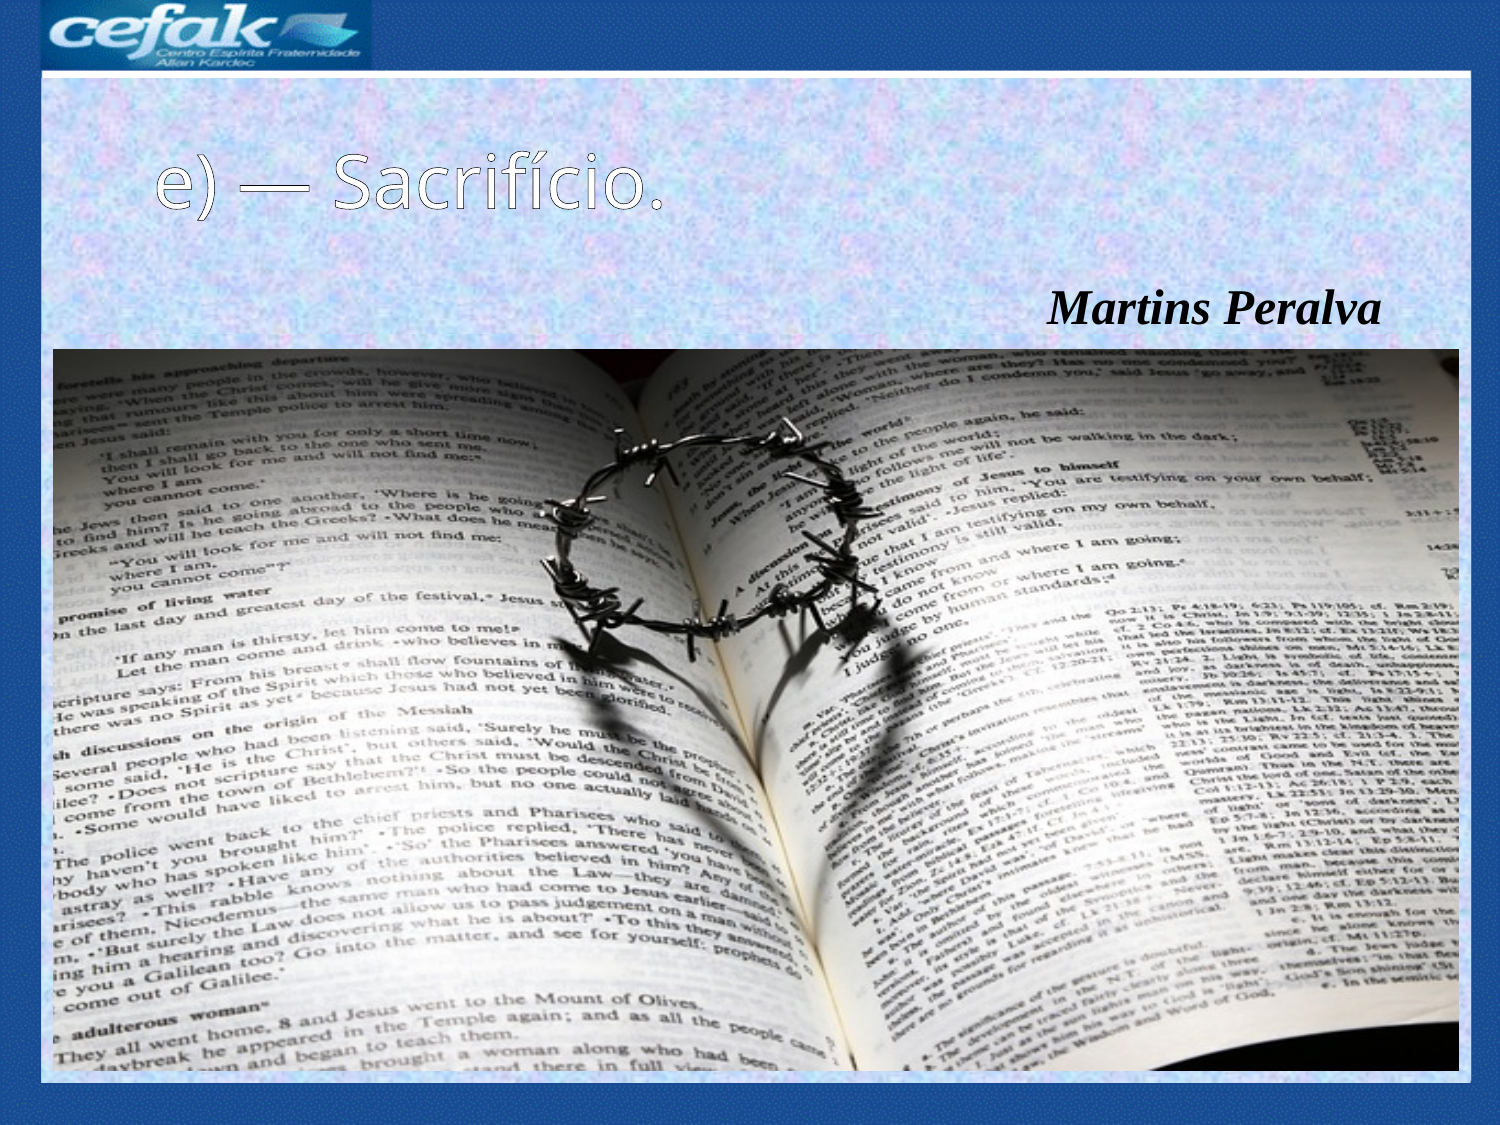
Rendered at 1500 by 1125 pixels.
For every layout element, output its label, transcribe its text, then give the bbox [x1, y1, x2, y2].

text_box [41, 78, 1471, 1083]
picture [0, 0, 1500, 1125]
text_box e) — Sacrifício. [100, 125, 1447, 231]
text_box Martins Peralva [958, 267, 1471, 342]
